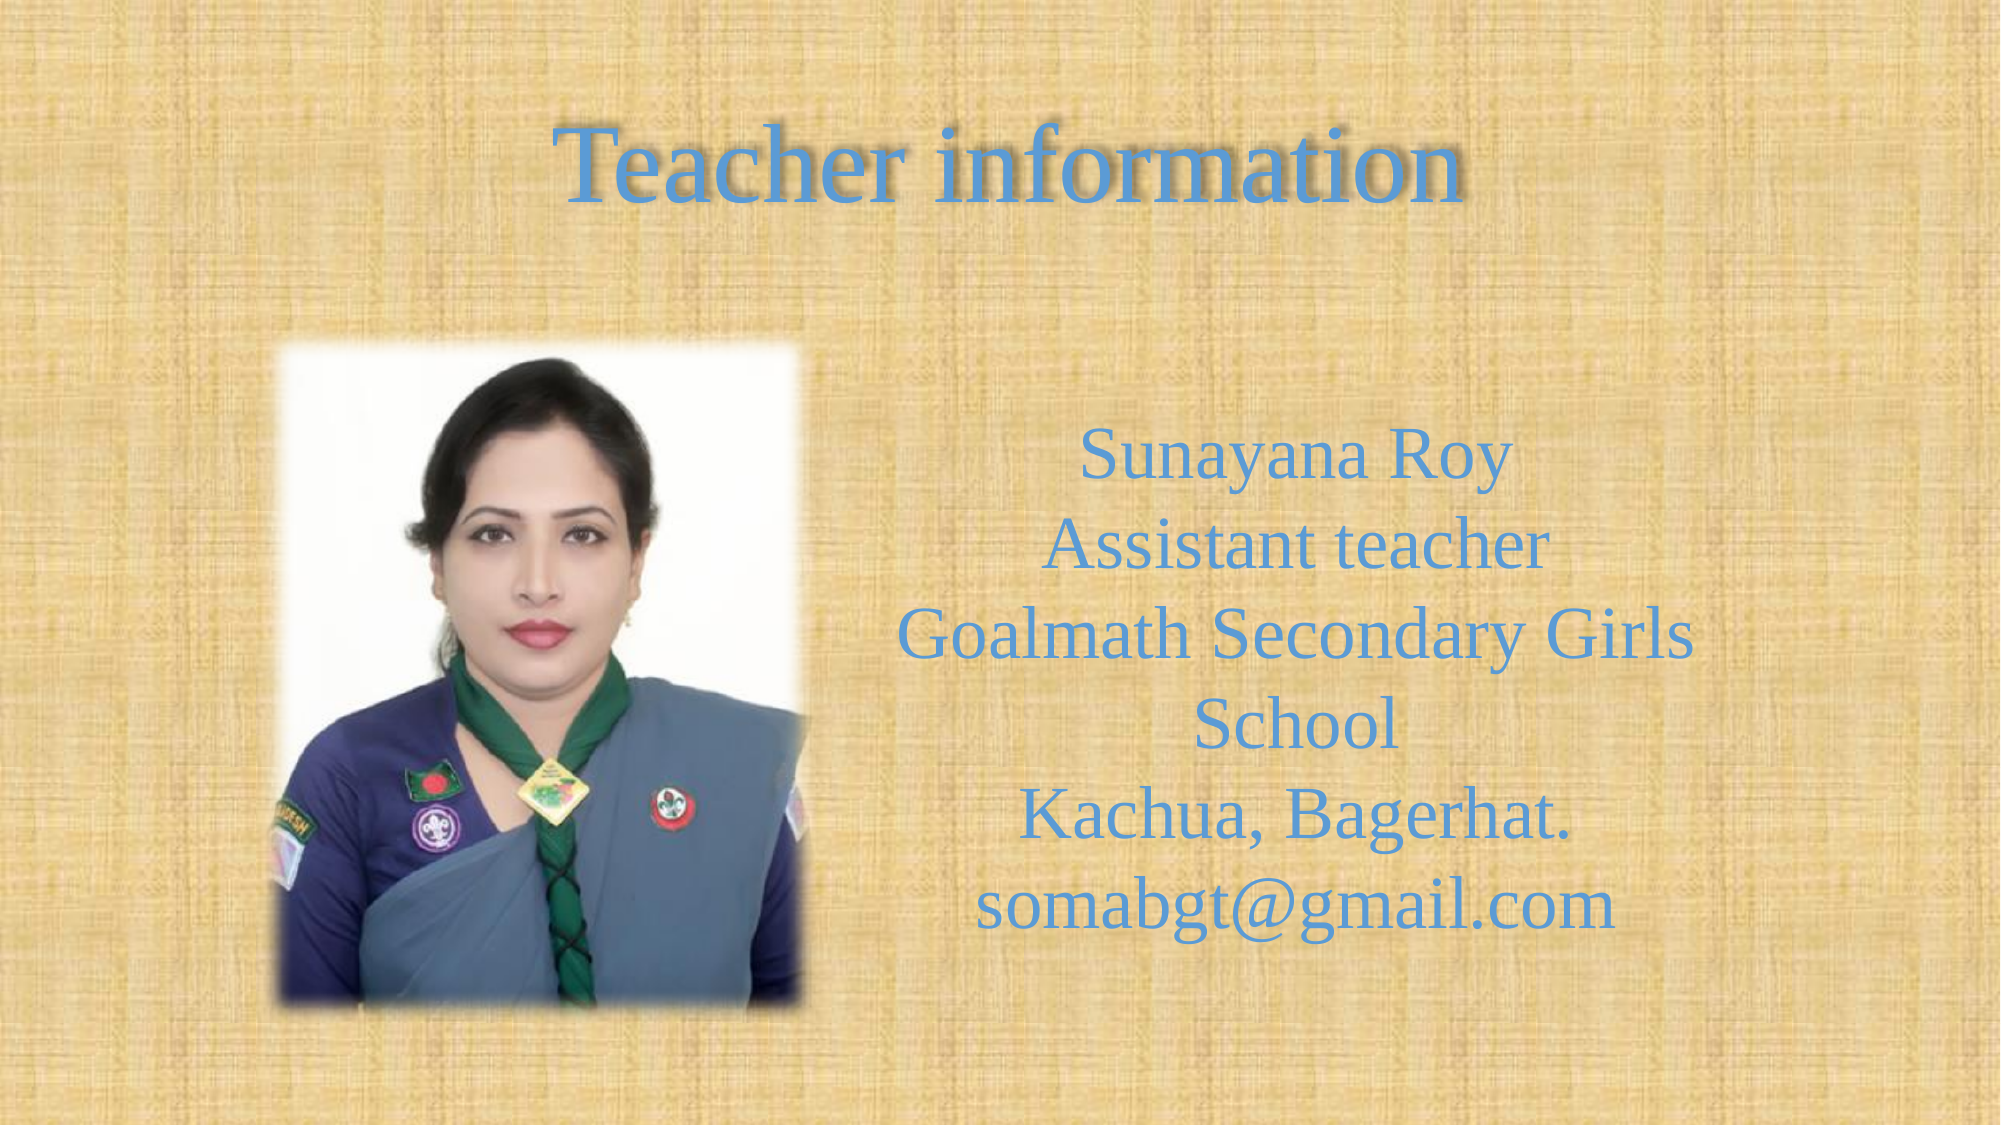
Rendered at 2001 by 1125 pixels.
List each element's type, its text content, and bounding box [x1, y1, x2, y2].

text_box Sunayana Roy Assistant teacher Goalmath Secondary Girls School Kachua, Bagerhat. somabgt@gmail.com [818, 388, 1777, 960]
text_box Teacher information [145, 59, 1872, 278]
picture [0, 0, 2001, 1125]
